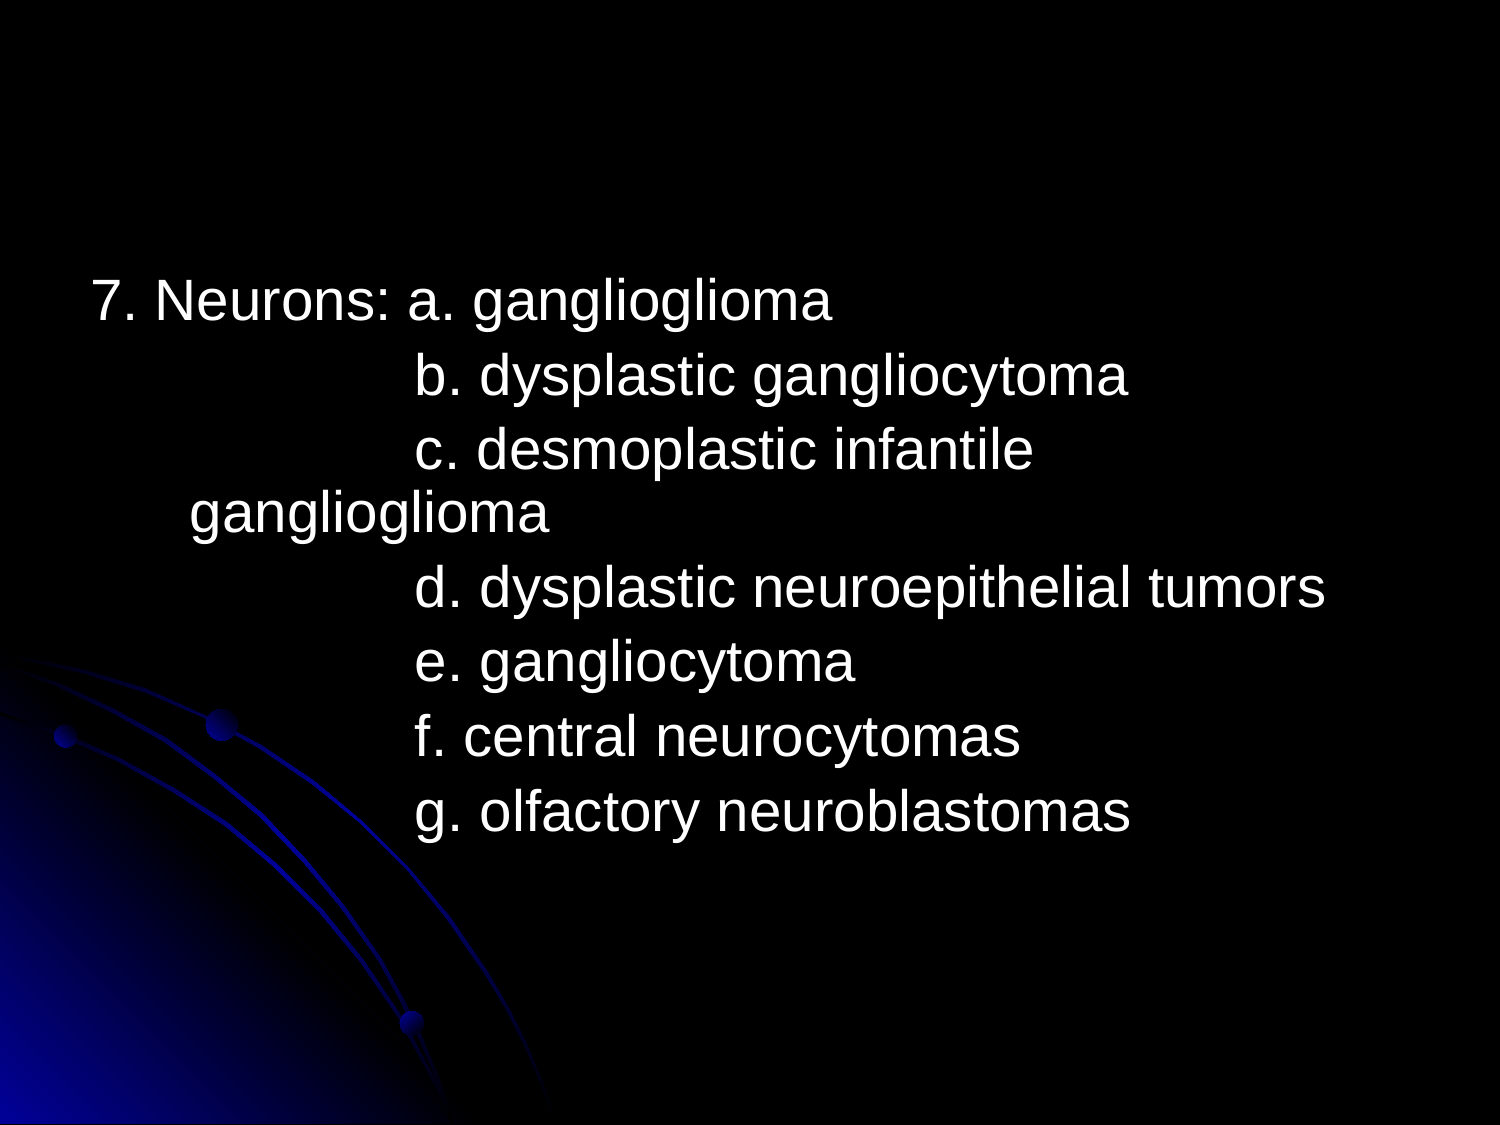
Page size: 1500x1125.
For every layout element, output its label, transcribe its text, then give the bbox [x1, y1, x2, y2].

list 7. Neurons: a. ganglioglioma b. dysplastic gangliocytoma c. desmoplastic infantile ganglioglioma d. dysplastic neuroepithelial tumors e. gangliocytoma f. central neurocytomas g. olfactory neuroblastomas [74, 262, 1426, 1006]
